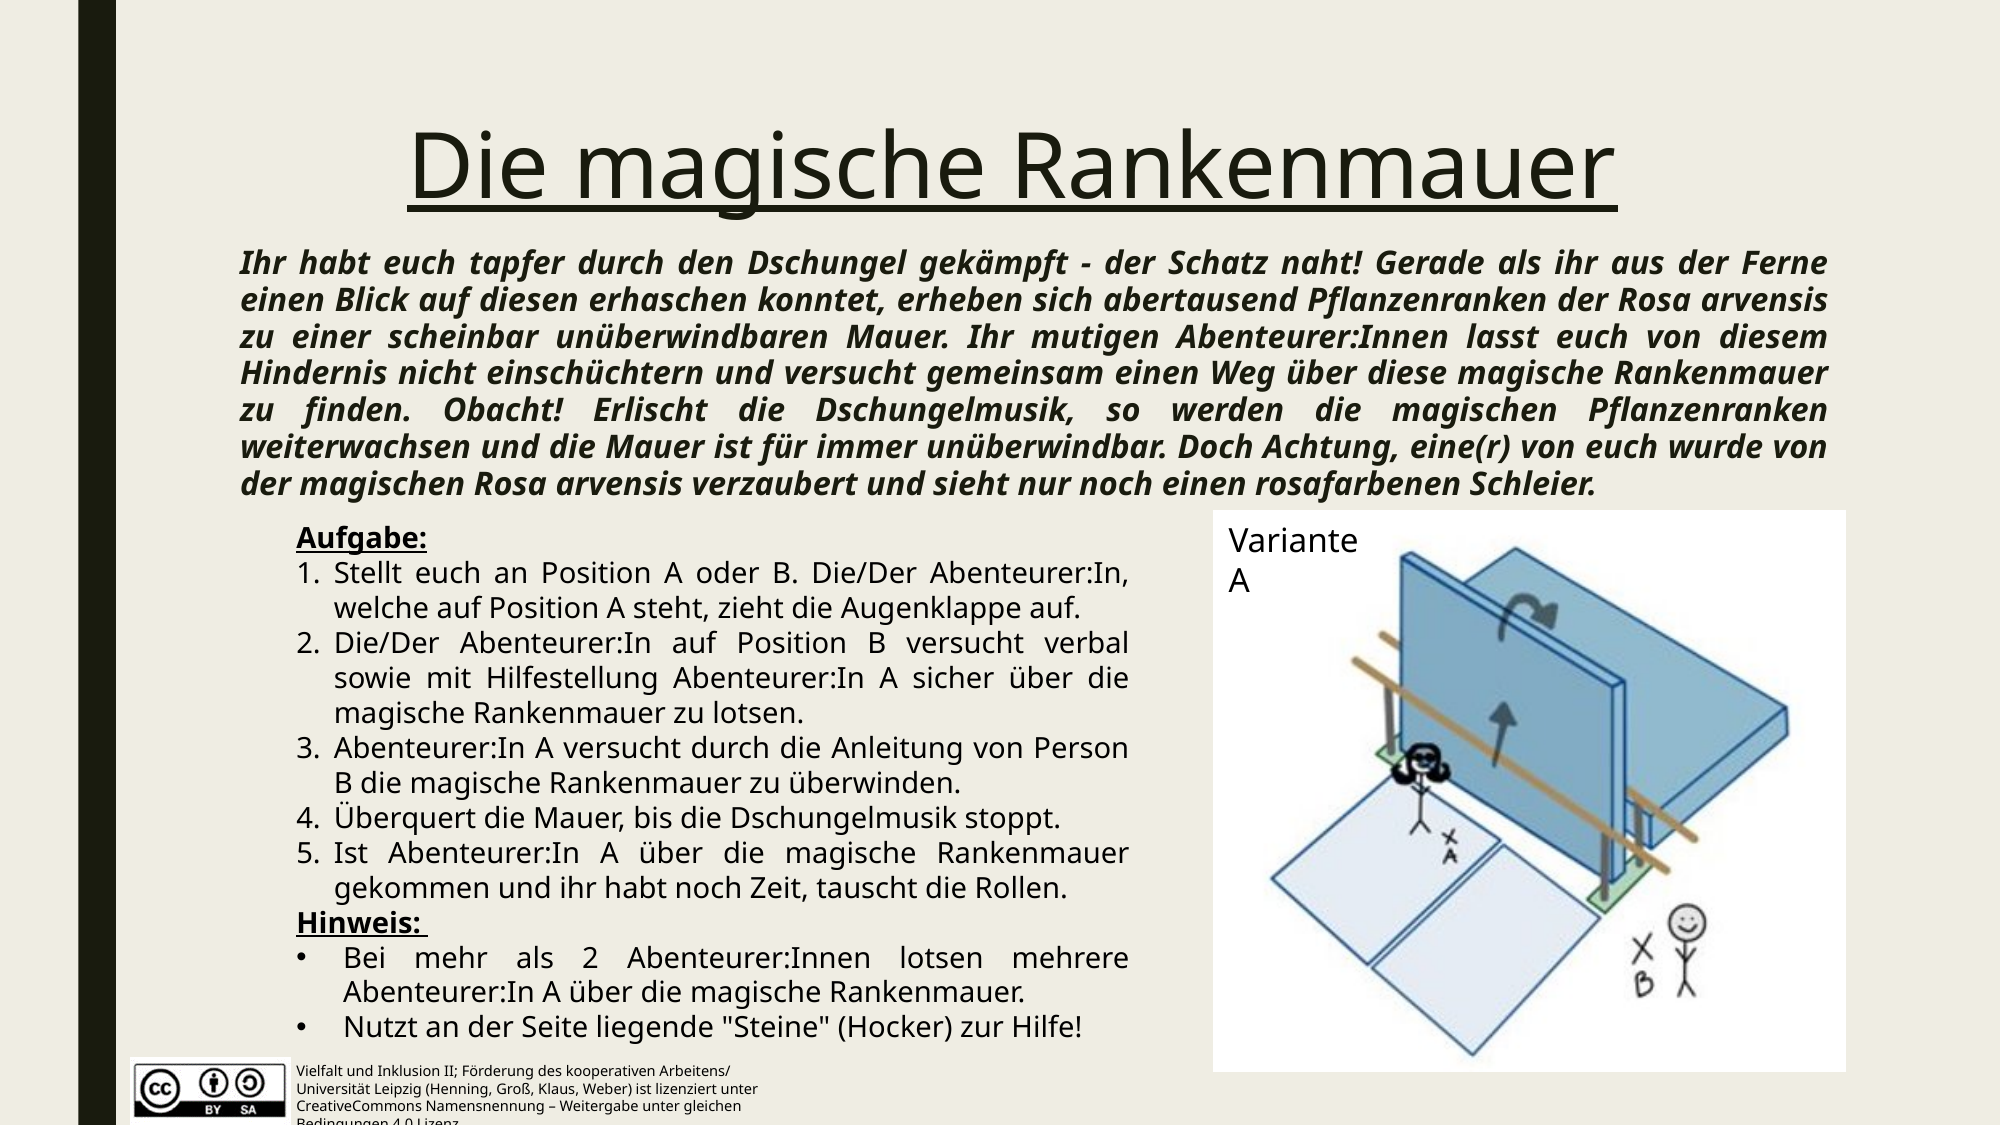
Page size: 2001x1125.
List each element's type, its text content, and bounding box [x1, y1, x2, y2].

picture [130, 1057, 291, 1125]
text_box Vielfalt und Inklusion II; Förderung des kooperativen Arbeitens/ Universität Leipzig (Henning, Groß, Klaus, Weber) ist lizenziert unter CreativeCommons Namensnennung – Weitergabe unter gleichen Bedingungen 4.0 Lizenz [281, 1054, 778, 1125]
text_box Aufgabe: Stellt euch an Position A oder B. Die/Der Abenteurer:In, welche auf Position A steht, zieht die Augenklappe auf.​ Die/Der Abenteurer:In auf Position B versucht verbal sowie mit Hilfestellung Abenteurer:In A sicher über die magische Rankenmauer zu lotsen.​ Abenteurer:In A versucht durch die Anleitung von Person B die magische Rankenmauer zu überwinden.​ Überquert die Mauer, bis die Dschungelmusik stoppt.​ Ist Abenteurer:In A über die magische Rankenmauer gekommen und ihr habt noch Zeit, tauscht die Rollen.​ Hinweis: ​ Bei mehr als 2 Abenteurer:Innen lotsen mehrere Abenteurer:In A über die magische Rankenmauer.​ Nutzt an der Seite liegende "Steine" (Hocker) zur Hilfe! [281, 511, 1145, 1052]
list Ihr habt euch tapfer durch den Dschungel gekämpft - der Schatz naht! Gerade als ihr aus der Ferne einen Blick auf diesen erhaschen konntet, erheben sich abertausend Pflanzenranken der Rosa arvensis zu einer scheinbar unüberwindbaren Mauer. Ihr mutigen Abenteurer:Innen lasst euch von diesem Hindernis nicht einschüchtern und versucht gemeinsam einen Weg über diese magische Rankenmauer zu finden. Obacht! Erlischt die Dschungelmusik, so werden die magischen Pflanzenranken weiterwachsen und die Mauer ist für immer unüberwindbar. Doch Achtung, eine(r) von euch wurde von der magischen Rosa arvensis verzaubert und sieht nur noch einen rosafarbenen Schleier. [225, 237, 1846, 512]
title Die magische Rankenmauer [225, 112, 1800, 232]
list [1213, 510, 1846, 1073]
